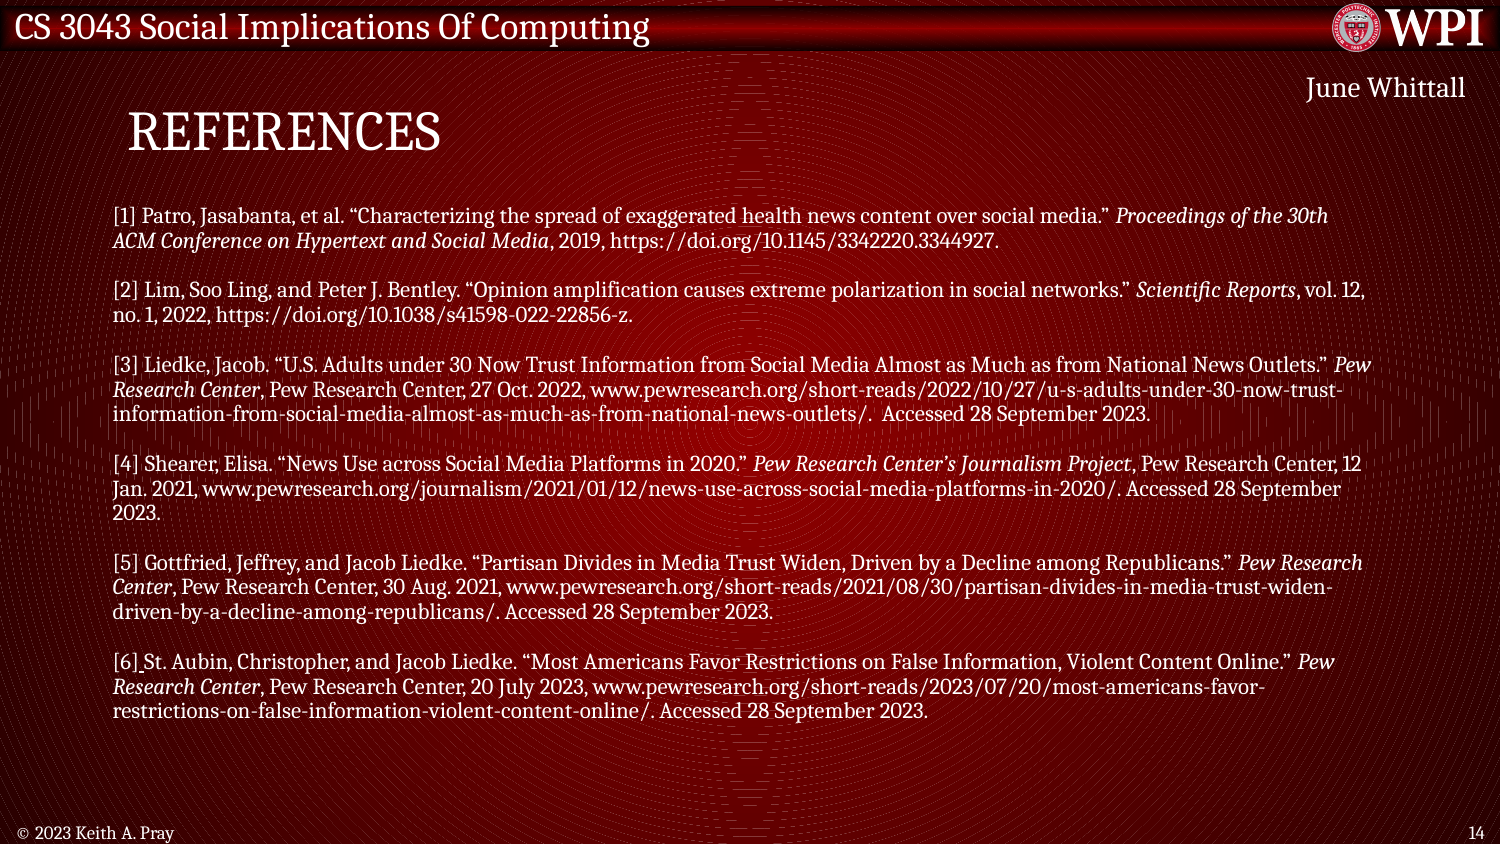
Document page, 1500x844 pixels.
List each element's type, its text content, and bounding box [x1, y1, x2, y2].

list [1] Patro, Jasabanta, et al. “Characterizing the spread of exaggerated health news content over social media.” Proceedings of the 30th ACM Conference on Hypertext and Social Media, 2019, https://doi.org/10.1145/3342220.3344927. [2] Lim, Soo Ling, and Peter J. Bentley. “Opinion amplification causes extreme polarization in social networks.” Scientific Reports, vol. 12, no. 1, 2022, https://doi.org/10.1038/s41598-022-22856-z. [3] Liedke, Jacob. “U.S. Adults under 30 Now Trust Information from Social Media Almost as Much as from National News Outlets.” Pew Research Center, Pew Research Center, 27 Oct. 2022, www.pewresearch.org/short-reads/2022/10/27/u-s-adults-under-30-now-trust-information-from-social-media-almost-as-much-as-from-national-news-outlets/. Accessed 28 September 2023. [4] Shearer, Elisa. “News Use across Social Media Platforms in 2020.” Pew Research Center’s Journalism Project, Pew Research Center, 12 Jan. 2021, www.pewresearch.org/journalism/2021/01/12/news-use-across-social-media-platforms-in-2020/. Accessed 28 September 2023. [5] Gottfried, Jeffrey, and Jacob Liedke. “Partisan Divides in Media Trust Widen, Driven by a Decline among Republicans.” Pew Research Center, Pew Research Center, 30 Aug. 2021, www.pewresearch.org/short-reads/2021/08/30/partisan-divides-in-media-trust-widen-driven-by-a-decline-among-republicans/. Accessed 28 September 2023. [6] St. Aubin, Christopher, and Jacob Liedke. “Most Americans Favor Restrictions on False Information, Violent Content Online.” Pew Research Center, Pew Research Center, 20 July 2023, www.pewresearch.org/short-reads/2023/07/20/most-americans-favor-restrictions-on-false-information-violent-content-online/. Accessed 28 September 2023. [97, 196, 1388, 772]
slide_number 14 [1397, 819, 1500, 844]
text_box June Whittall [1123, 61, 1481, 111]
picture [1332, 3, 1483, 52]
footer © 2023 Keith A. Pray [0, 819, 913, 844]
title References [112, 59, 1388, 196]
